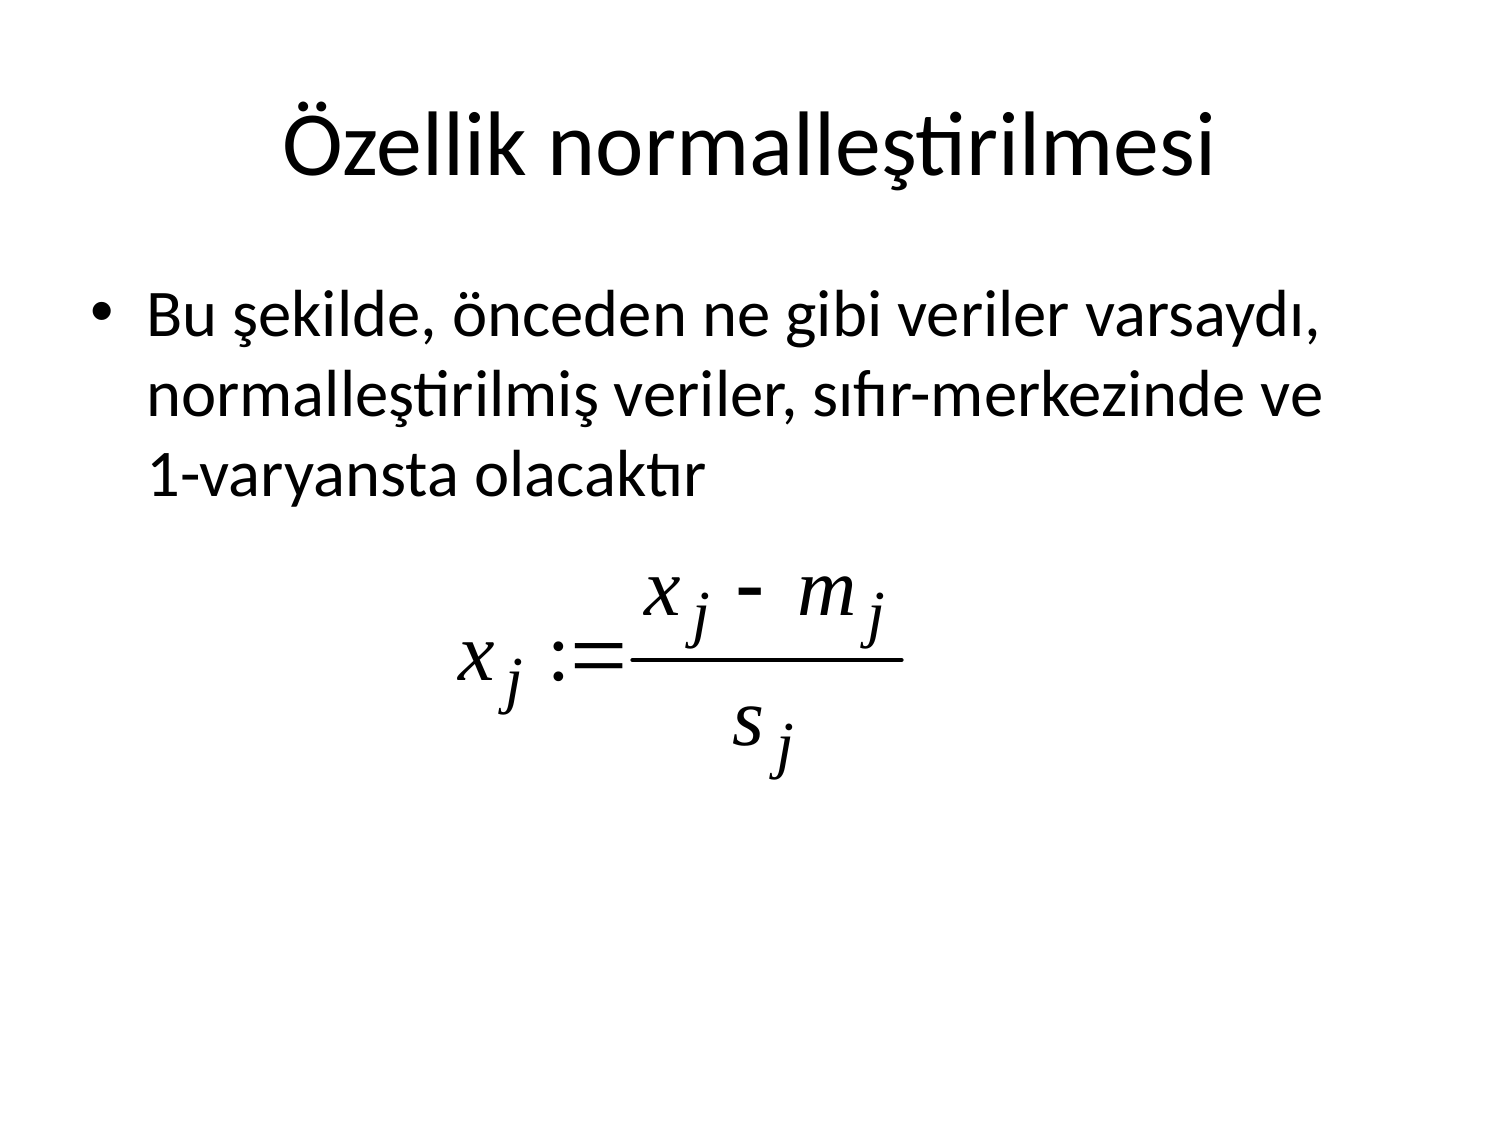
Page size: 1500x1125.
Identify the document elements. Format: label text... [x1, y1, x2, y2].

list Bu şekilde, önceden ne gibi veriler varsaydı, normalleştirilmiş veriler, sıfır-merkezinde ve 1-varyansta olacaktır [75, 262, 1425, 1005]
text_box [437, 524, 922, 800]
title Özellik normalleştirilmesi [75, 45, 1425, 233]
